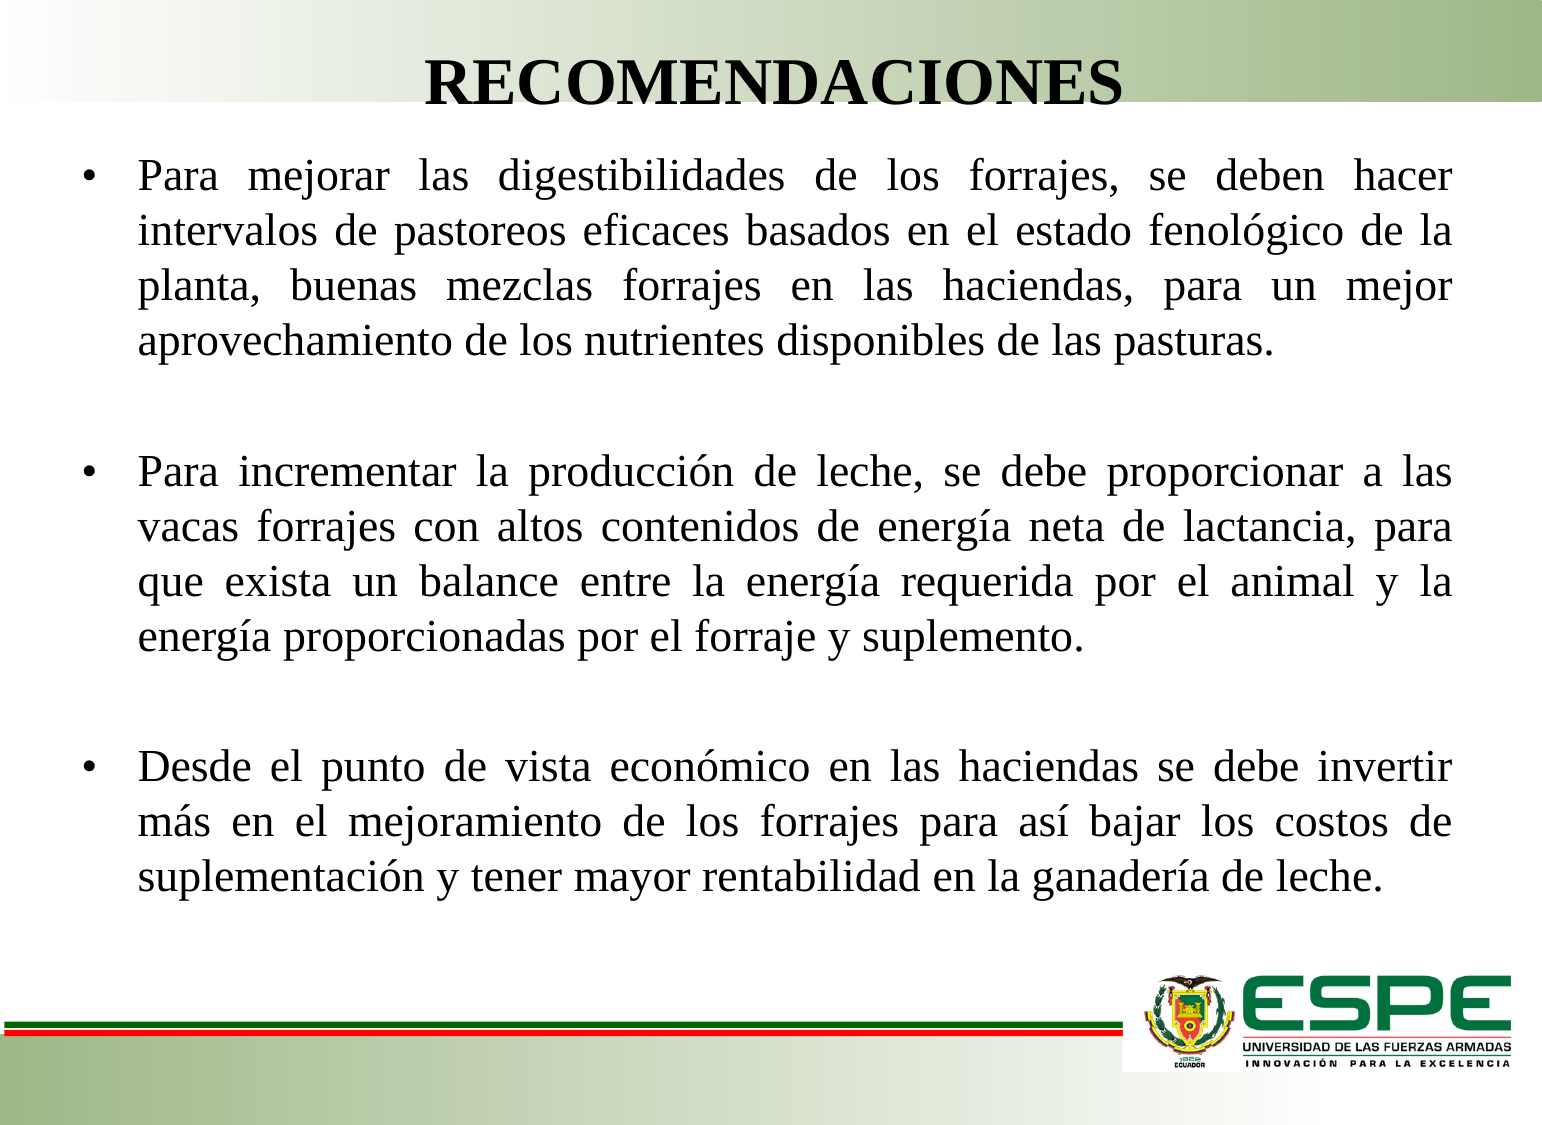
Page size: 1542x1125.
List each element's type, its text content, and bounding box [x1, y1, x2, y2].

picture [1122, 968, 1537, 1072]
list • Para mejorar las digestibilidades de los forrajes, se deben hacer intervalos de pastoreos eficaces basados en el estado fenológico de la planta, buenas mezclas forrajes en las haciendas, para un mejor aprovechamiento de los nutrientes disponibles de las pasturas. • Para incrementar la producción de leche, se debe proporcionar a las vacas forrajes con altos contenidos de energía neta de lactancia, para que exista un balance entre la energía requerida por el animal y la energía proporcionadas por el forraje y suplemento. • Desde el punto de vista económico en las haciendas se debe invertir más en el mejoramiento de los forrajes para así bajar los costos de suplementación y tener mayor rentabilidad en la ganadería de leche. [73, 136, 1462, 987]
text_box RECOMENDACIONES [416, 30, 1134, 126]
